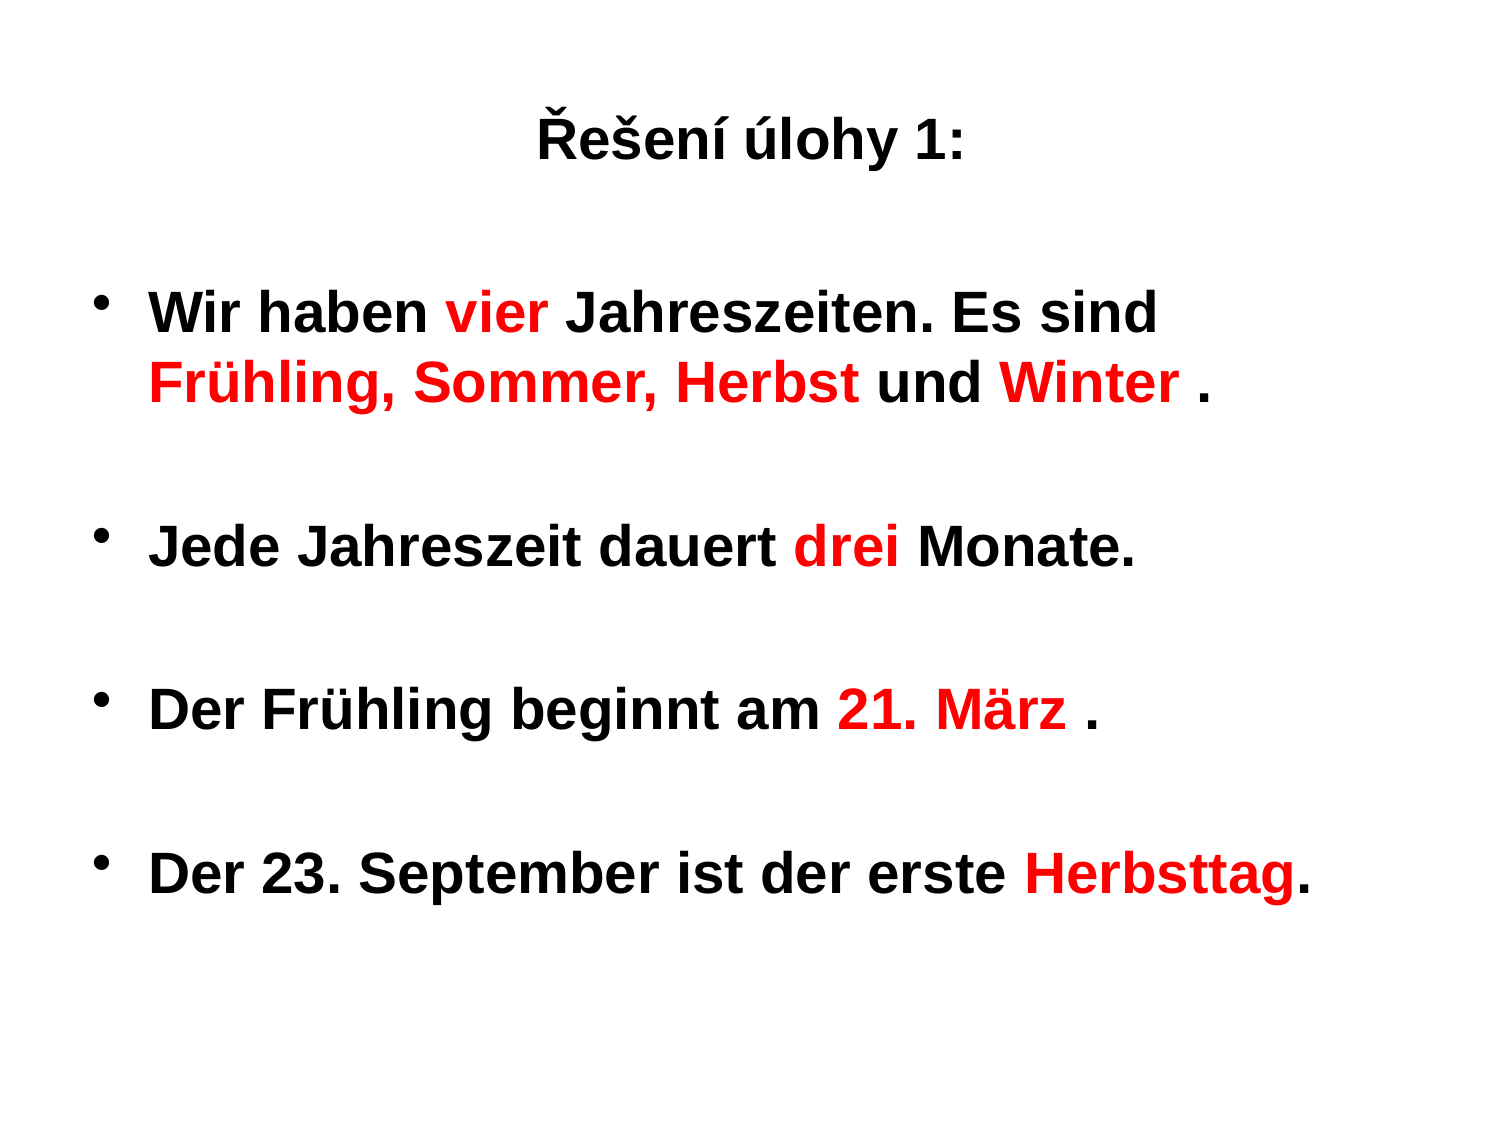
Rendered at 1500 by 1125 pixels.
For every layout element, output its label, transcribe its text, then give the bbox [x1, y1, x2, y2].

list Wir haben vier Jahreszeiten. Es sind Frühling, Sommer, Herbst und Winter . Jede Jahreszeit dauert drei Monate. Der Frühling beginnt am 21. März . Der 23. September ist der erste Herbsttag. [76, 267, 1427, 1010]
title Řešení úlohy 1: [76, 42, 1427, 231]
